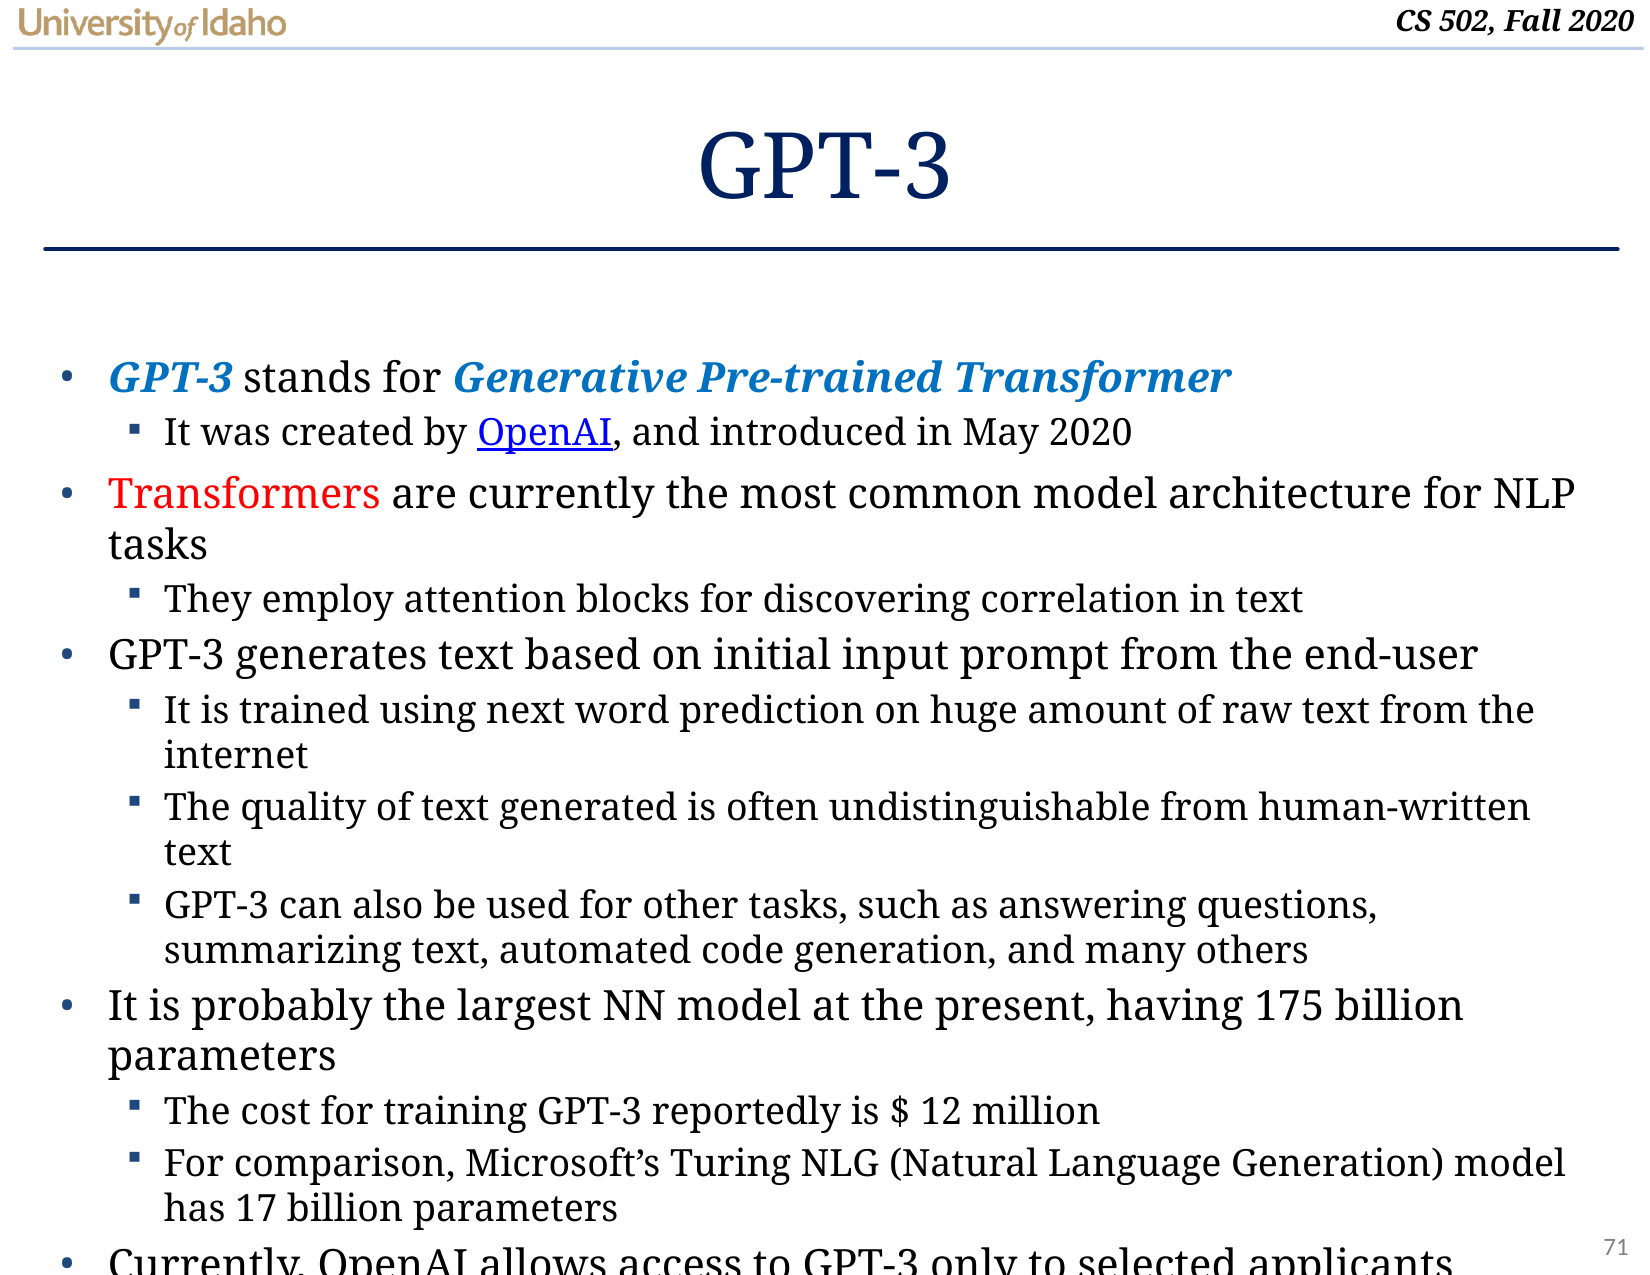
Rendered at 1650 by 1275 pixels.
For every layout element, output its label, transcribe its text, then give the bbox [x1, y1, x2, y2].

title GPT-3 [0, 75, 1650, 248]
picture [19, 8, 286, 46]
list GPT-3 stands for Generative Pre-trained Transformer It was created by OpenAI, and introduced in May 2020 Transformers are currently the most common model architecture for NLP tasks They employ attention blocks for discovering correlation in text GPT-3 generates text based on initial input prompt from the end-user It is trained using next word prediction on huge amount of raw text from the internet The quality of text generated is often undistinguishable from human-written text GPT-3 can also be used for other tasks, such as answering questions, summarizing text, automated code generation, and many others It is probably the largest NN model at the present, having 175 billion parameters The cost for training GPT-3 reportedly is $ 12 million For comparison, Microsoft’s Turing NLG (Natural Language Generation) model has 17 billion parameters Currently, OpenAI allows access to GPT-3 only to selected applicants Controversies: GPT-3 just memorizes text from other sources, risk of abuse by certain actors [45, 342, 1618, 1240]
